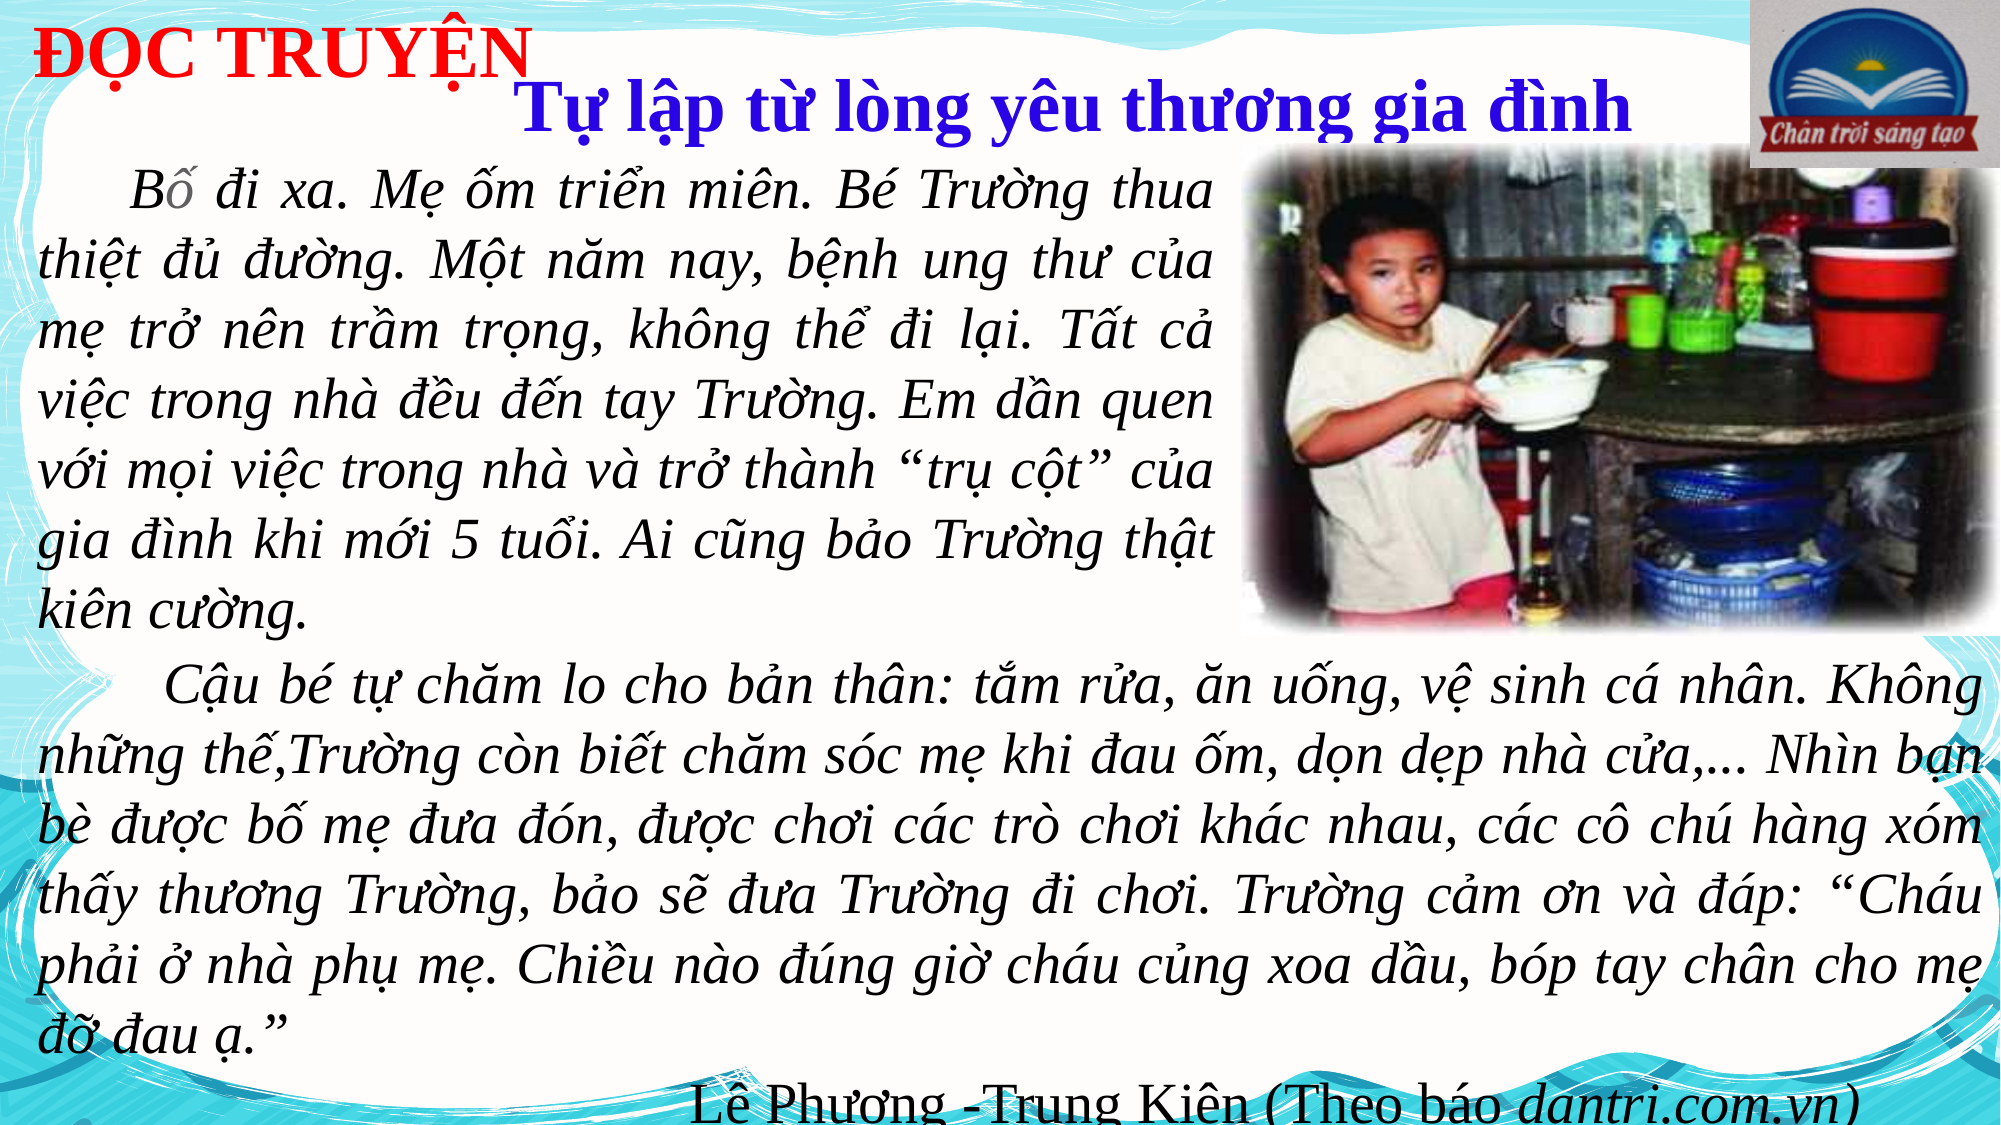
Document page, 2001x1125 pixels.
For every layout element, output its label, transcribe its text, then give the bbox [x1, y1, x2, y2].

picture [1241, 0, 2000, 636]
text_box ĐỌC TRUYỆN [0, 0, 566, 100]
text_box Bố đi xa. Mẹ ốm triển miên. Bé Trường thua thiệt đủ đường. Một năm nay, bệnh ung thư của mẹ trở nên trầm trọng, không thể đi lại. Tất cả việc trong nhà đều đến tay Trường. Em dần quen với mọi việc trong nhà và trở thành “trụ cột” của gia đình khi mới 5 tuổi. Ai cũng bảo Trường thật kiên cường. [22, 143, 1231, 637]
text_box Tự lập từ lòng yêu thương gia đình [466, 48, 1750, 199]
text_box Cậu bé tự chăm lo cho bản thân: tắm rửa, ăn uống, vệ sinh cá nhân. Không những thế,Trường còn biết chăm sóc mẹ khi đau ốm, dọn dẹp nhà cửa,... Nhìn bạn bè được bố mẹ đưa đón, được chơi các trò chơi khác nhau, các cô chú hàng xóm thấy thương Trường, bảo sẽ đưa Trường đi chơi. Trường cảm ơn và đáp: “Cháu phải ở nhà phụ mẹ. Chiều nào đúng giờ cháu củng xoa dầu, bóp tay chân cho mẹ đỡ đau ạ.” Lê Phương -Trung Kiên (Theo báo dantri.com.vn) [22, 637, 2000, 1125]
